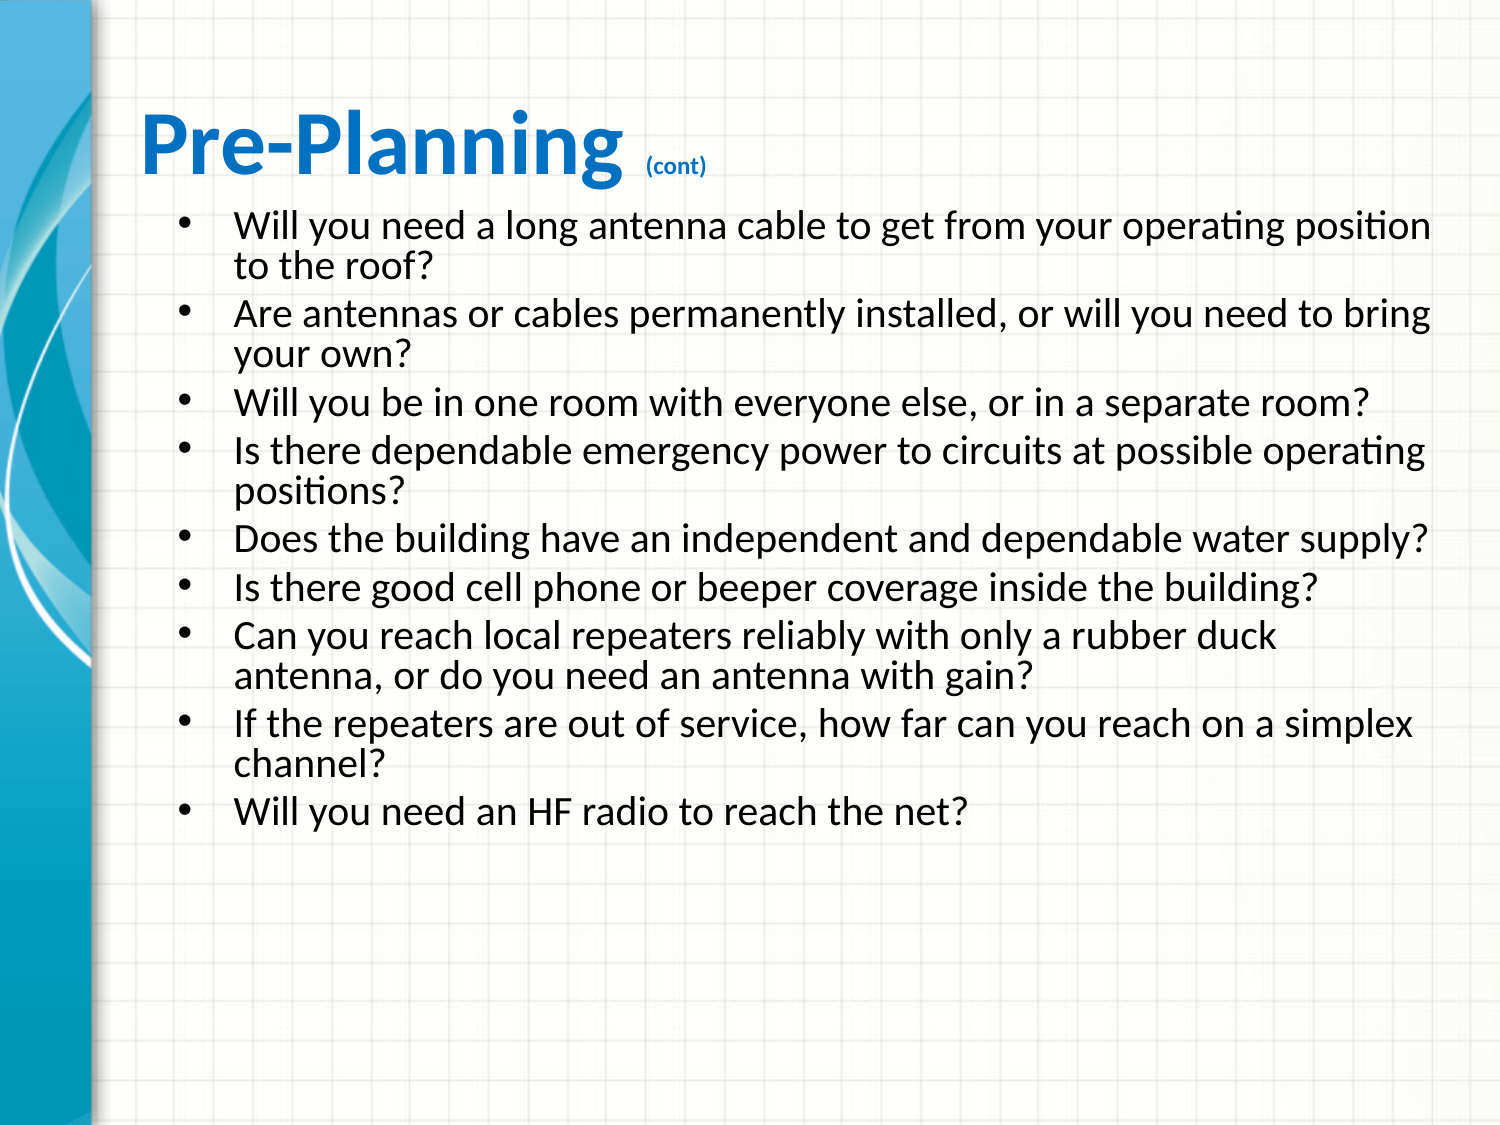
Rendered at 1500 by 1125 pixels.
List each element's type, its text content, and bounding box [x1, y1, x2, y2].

picture [0, 0, 1500, 1125]
list Will you need a long antenna cable to get from your operating position to the roof? Are antennas or cables permanently installed, or will you need to bring your own? Will you be in one room with everyone else, or in a separate room? Is there dependable emergency power to circuits at possible operating positions? Does the building have an independent and dependable water supply? Is there good cell phone or beeper coverage inside the building? Can you reach local repeaters reliably with only a rubber duck antenna, or do you need an antenna with gain? If the repeaters are out of service, how far can you reach on a simplex channel? Will you need an HF radio to reach the net? [162, 200, 1450, 1088]
title Pre-Planning (cont) [125, 44, 1450, 232]
